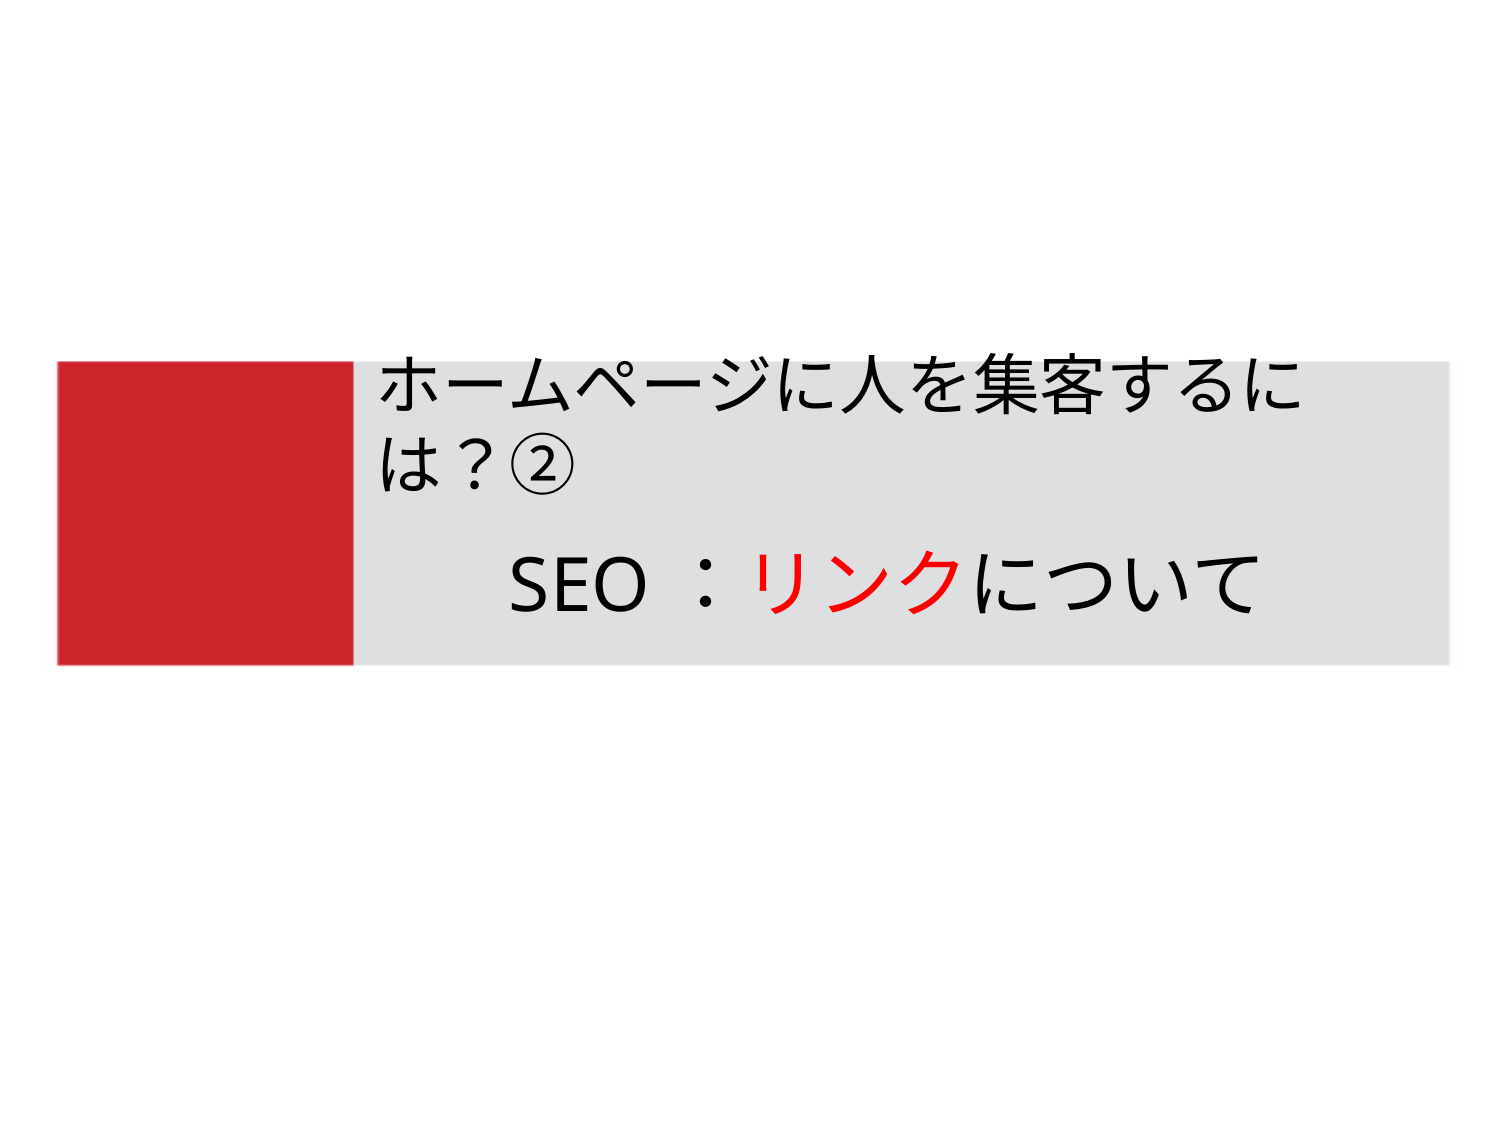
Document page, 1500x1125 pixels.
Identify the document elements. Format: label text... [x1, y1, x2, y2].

picture [41, 361, 1459, 669]
text_box SEO：リンクについて [493, 528, 1500, 634]
title ホームページに人を集客するには？② [360, 374, 1444, 471]
